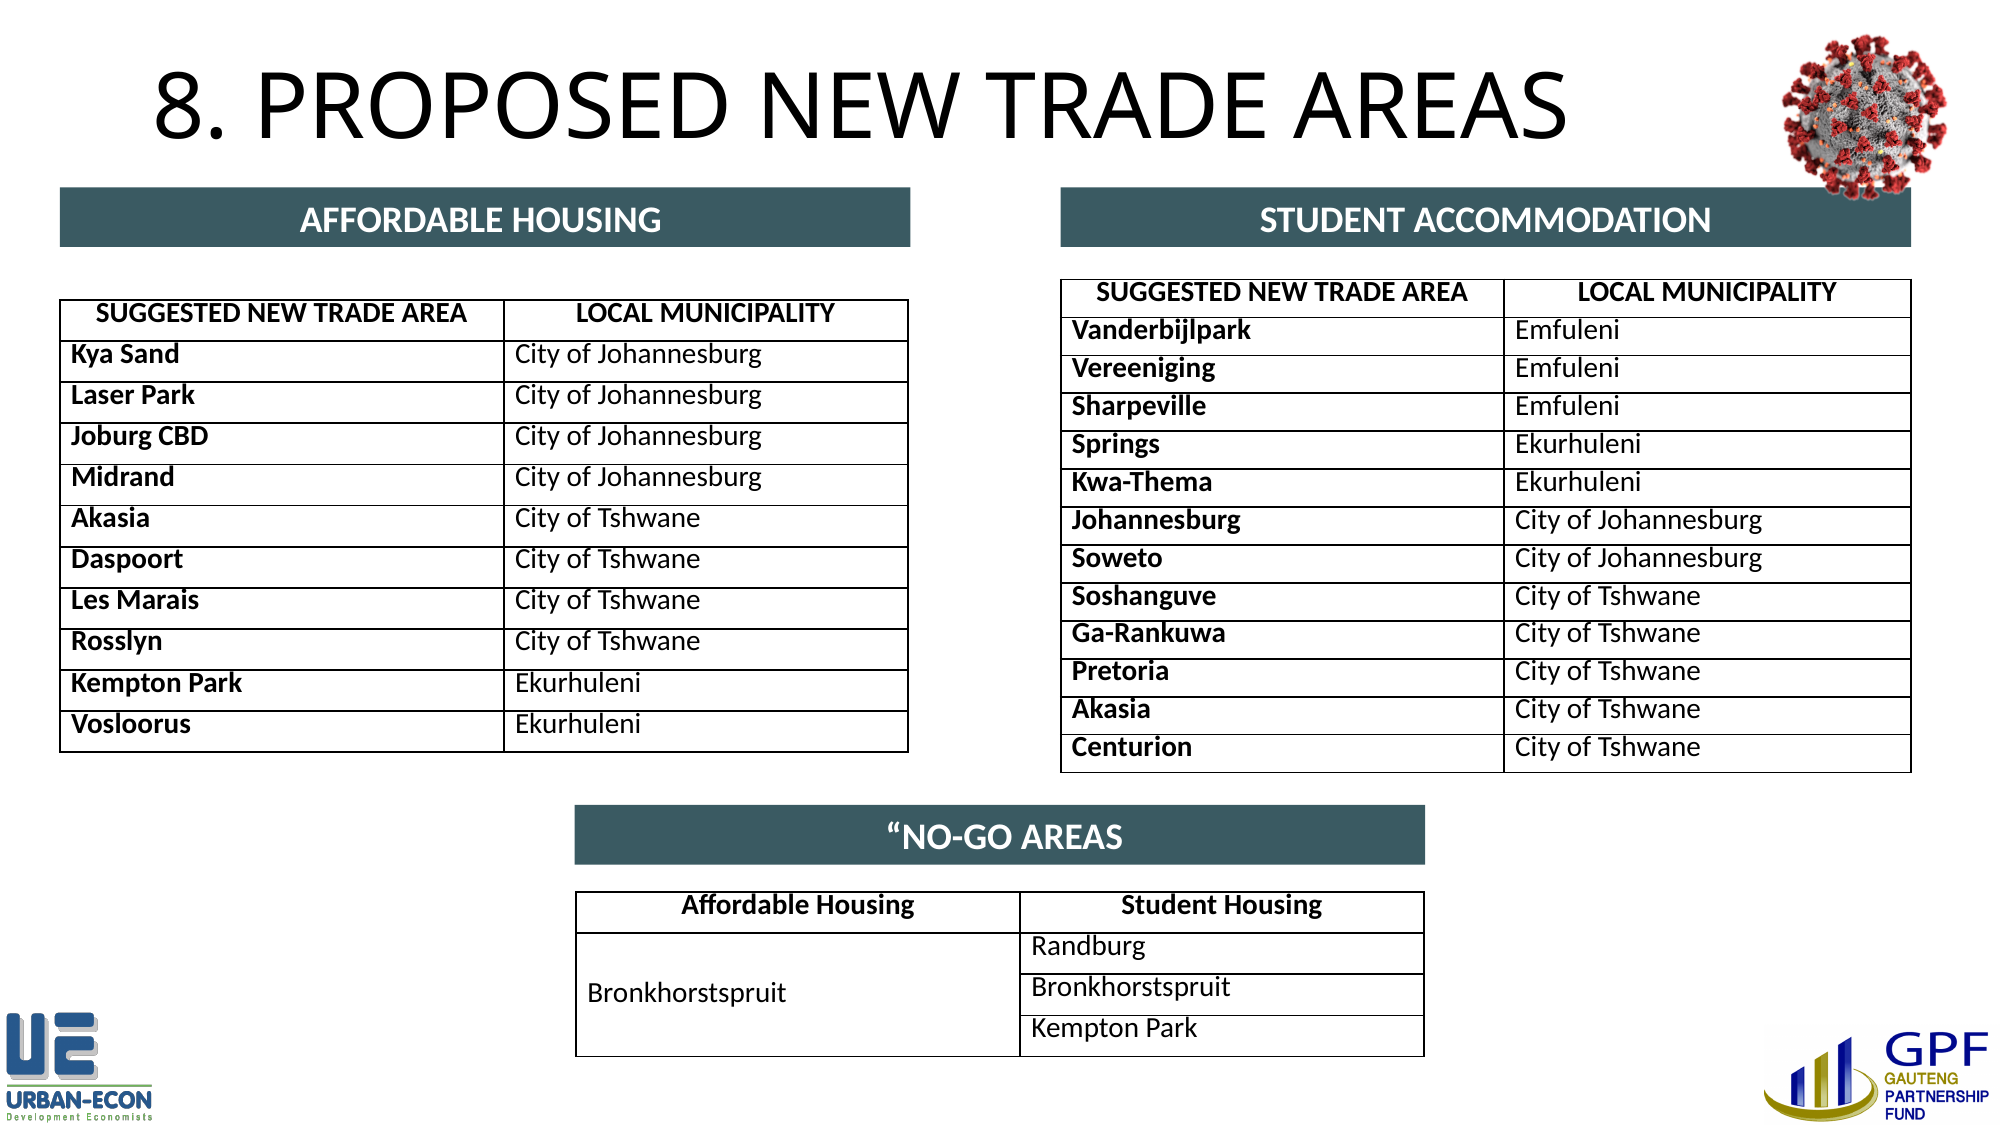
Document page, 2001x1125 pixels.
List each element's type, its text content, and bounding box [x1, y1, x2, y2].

table_cell City of Tshwane [1505, 735, 1910, 772]
table_cell Laser Park [61, 383, 503, 422]
table_cell City of Tshwane [505, 589, 907, 628]
table_cell Soweto [1062, 546, 1503, 582]
table_cell City of Johannesburg [505, 424, 907, 464]
table_cell City of Johannesburg [1505, 508, 1910, 544]
table_cell Kya Sand [61, 342, 503, 381]
table_cell Randburg [1021, 934, 1423, 973]
table_cell City of Tshwane [1505, 698, 1910, 734]
text_box “NO-GO AREAS [574, 804, 1426, 865]
table_cell Kempton Park [61, 671, 503, 710]
table_cell Vereeniging [1062, 356, 1503, 392]
table_cell Emfuleni [1505, 318, 1910, 355]
table_cell Akasia [1062, 698, 1503, 734]
table_header Student Housing [1021, 893, 1423, 932]
table_header SUGGESTED NEW TRADE AREA [1062, 280, 1503, 317]
picture [1764, 1024, 2000, 1125]
table_cell Pretoria [1062, 660, 1503, 696]
table_cell City of Johannesburg [505, 342, 907, 381]
table_cell Vosloorus [61, 712, 503, 751]
table_cell Ekurhuleni [1505, 470, 1910, 506]
title 8. PROPOSED NEW TRADE AREAS [137, 0, 1863, 218]
table_cell Soshanguve [1062, 584, 1503, 620]
table_cell Midrand [61, 465, 503, 505]
table_cell Centurion [1062, 735, 1503, 772]
table_header LOCAL MUNICIPALITY [505, 301, 907, 340]
picture [2, 1009, 155, 1125]
table_cell Ekurhuleni [505, 671, 907, 710]
table_cell Emfuleni [1505, 356, 1910, 392]
table_cell Emfuleni [1505, 394, 1910, 430]
table_cell Joburg CBD [61, 424, 503, 464]
table_cell Bronkhorstspruit [1021, 975, 1423, 1015]
table_cell City of Johannesburg [505, 383, 907, 422]
table_cell Daspoort [61, 548, 503, 587]
table_cell City of Tshwane [1505, 660, 1910, 696]
table_header Affordable Housing [577, 893, 1019, 932]
table_cell City of Tshwane [1505, 584, 1910, 620]
table_cell Ga-Rankuwa [1062, 622, 1503, 658]
table_cell Johannesburg [1062, 508, 1503, 544]
table_cell Springs [1062, 432, 1503, 468]
table_cell Les Marais [61, 589, 503, 628]
table_cell Ekurhuleni [505, 712, 907, 751]
text_box STUDENT ACCOMMODATION [1060, 187, 1912, 247]
table_cell City of Johannesburg [505, 465, 907, 505]
table_cell Akasia [61, 506, 503, 546]
text_box AFFORDABLE HOUSING [59, 187, 911, 247]
table_cell City of Tshwane [1505, 622, 1910, 658]
table_cell Kwa-Thema [1062, 470, 1503, 506]
table_cell Sharpeville [1062, 394, 1503, 430]
table_cell Bronkhorstspruit [577, 934, 1019, 1056]
table_cell City of Tshwane [505, 548, 907, 587]
table_cell City of Tshwane [505, 506, 907, 546]
table_cell Kempton Park [1021, 1016, 1423, 1056]
picture [1780, 32, 1949, 202]
table_header SUGGESTED NEW TRADE AREA [61, 301, 503, 340]
table_cell Vanderbijlpark [1062, 318, 1503, 355]
table_header LOCAL MUNICIPALITY [1505, 280, 1910, 317]
table_cell City of Johannesburg [1505, 546, 1910, 582]
table_cell City of Tshwane [505, 630, 907, 669]
table_cell Rosslyn [61, 630, 503, 669]
table_cell Ekurhuleni [1505, 432, 1910, 468]
